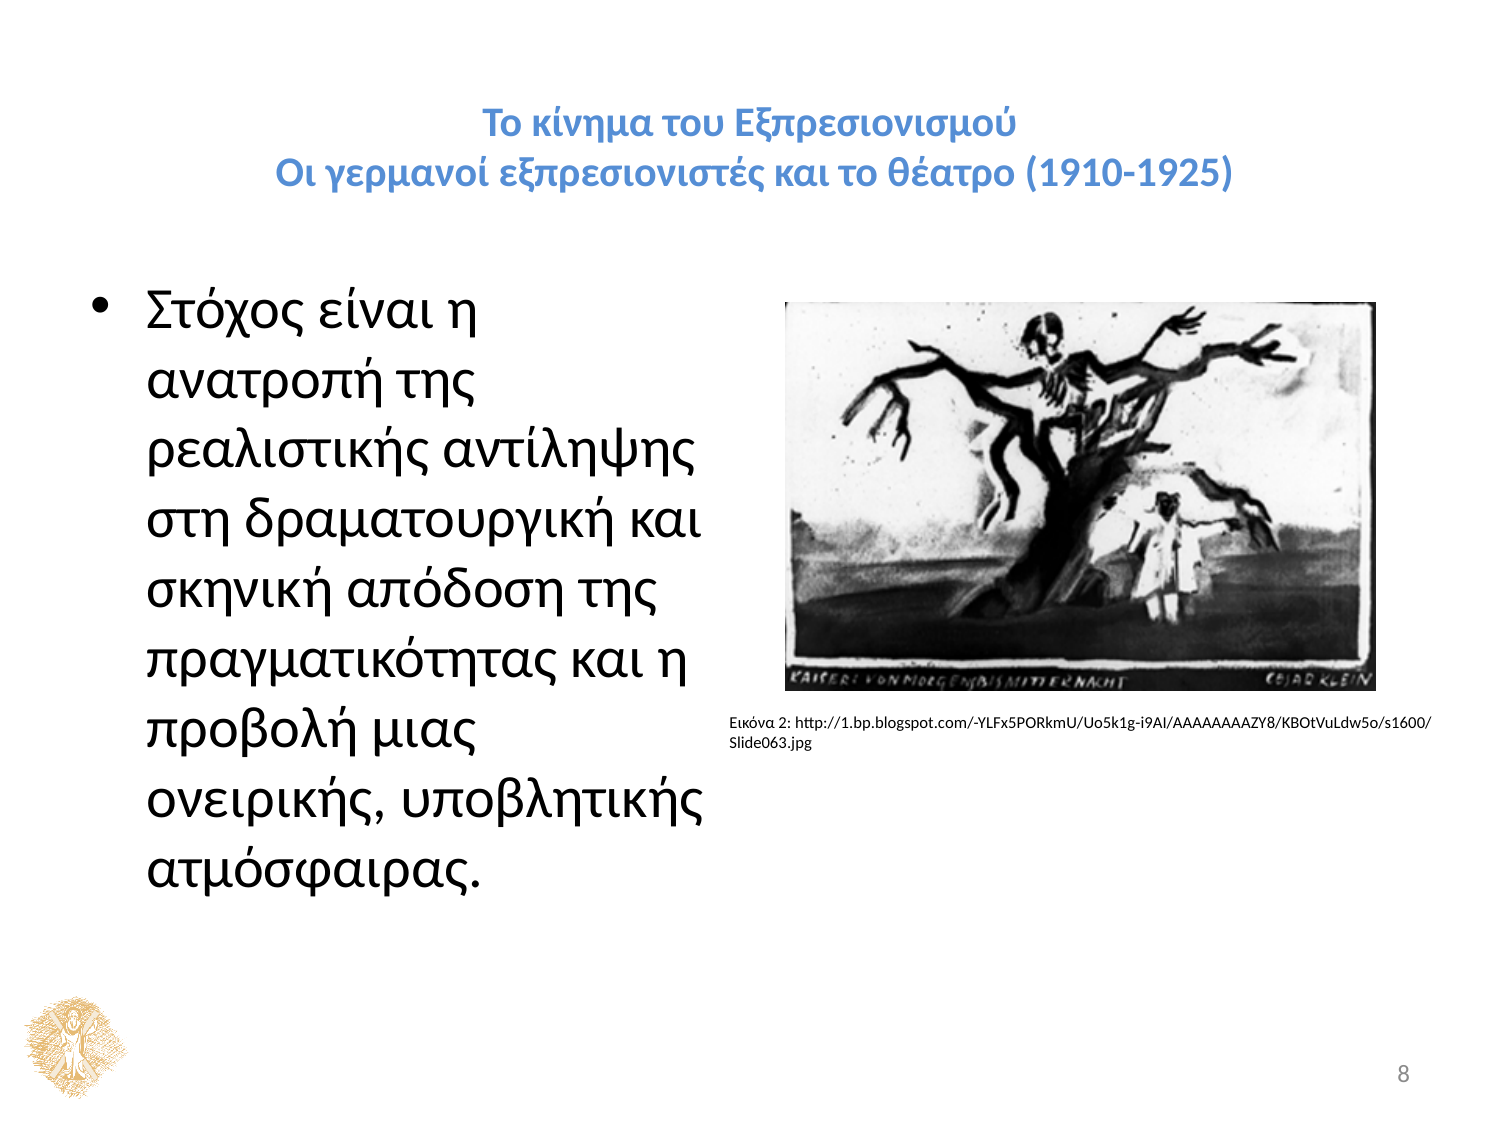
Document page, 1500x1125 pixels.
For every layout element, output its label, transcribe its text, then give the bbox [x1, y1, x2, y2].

picture [17, 986, 137, 1103]
list Στόχος είναι η ανατροπή της ρεαλιστικής αντίληψης στη δραματουργική και σκηνική απόδοση της πραγματικότητας και η προβολή μιας ονειρικής, υποβλητικής ατμόσφαιρας. [75, 262, 738, 1005]
text_box Εικόνα 2: http://1.bp.blogspot.com/-YLFx5PORkmU/Uo5k1g-i9AI/AAAAAAAAZY8/KBOtVuLdw5o/s1600/Slide063.jpg [714, 704, 1465, 779]
title Το κίνημα του Εξπρεσιονισμού Οι γερμανοί εξπρεσιονιστές και το θέατρο (1910-1925) [75, 45, 1425, 233]
slide_number 8 [1074, 1042, 1425, 1103]
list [785, 302, 1377, 691]
